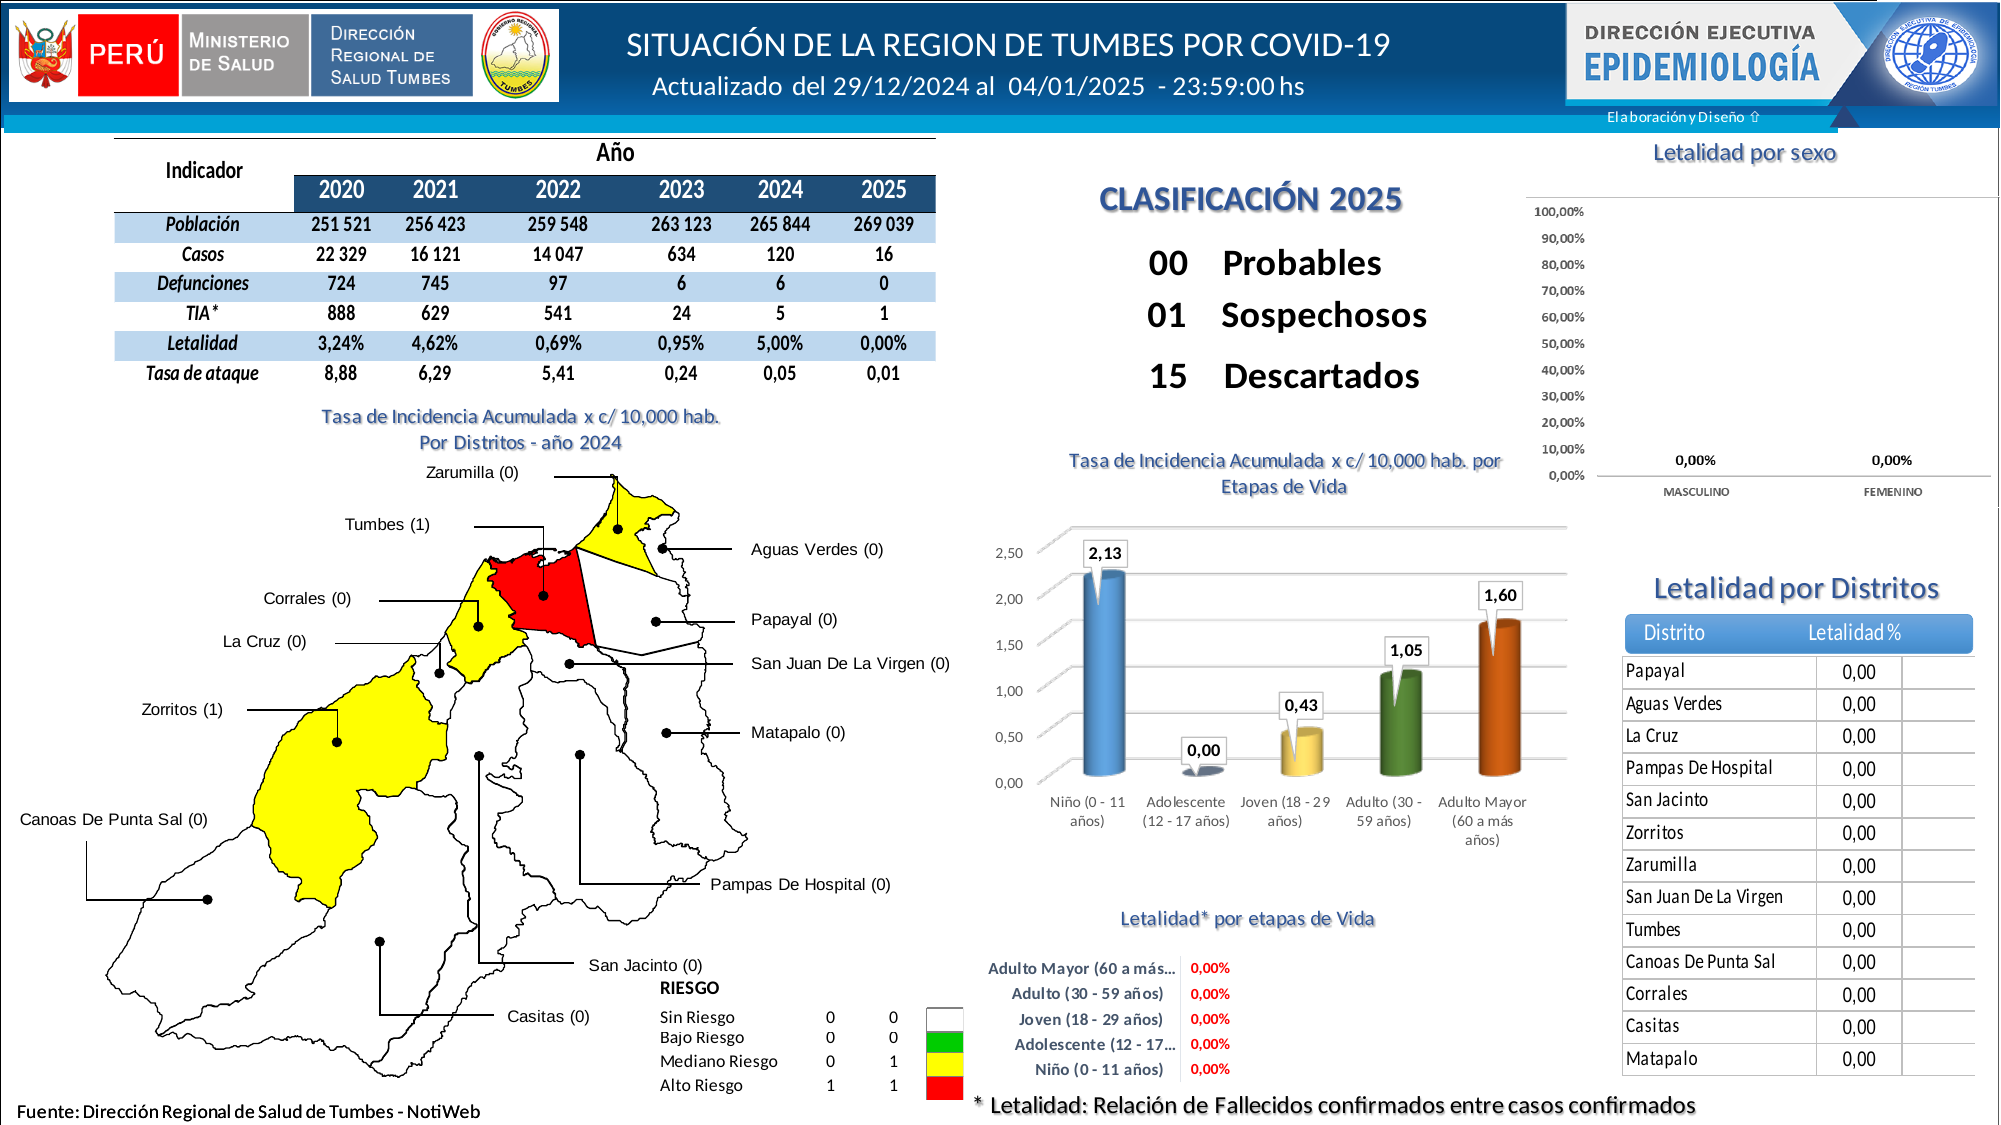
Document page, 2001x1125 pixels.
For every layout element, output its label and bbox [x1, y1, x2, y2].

text_box [0, 0, 2000, 1125]
